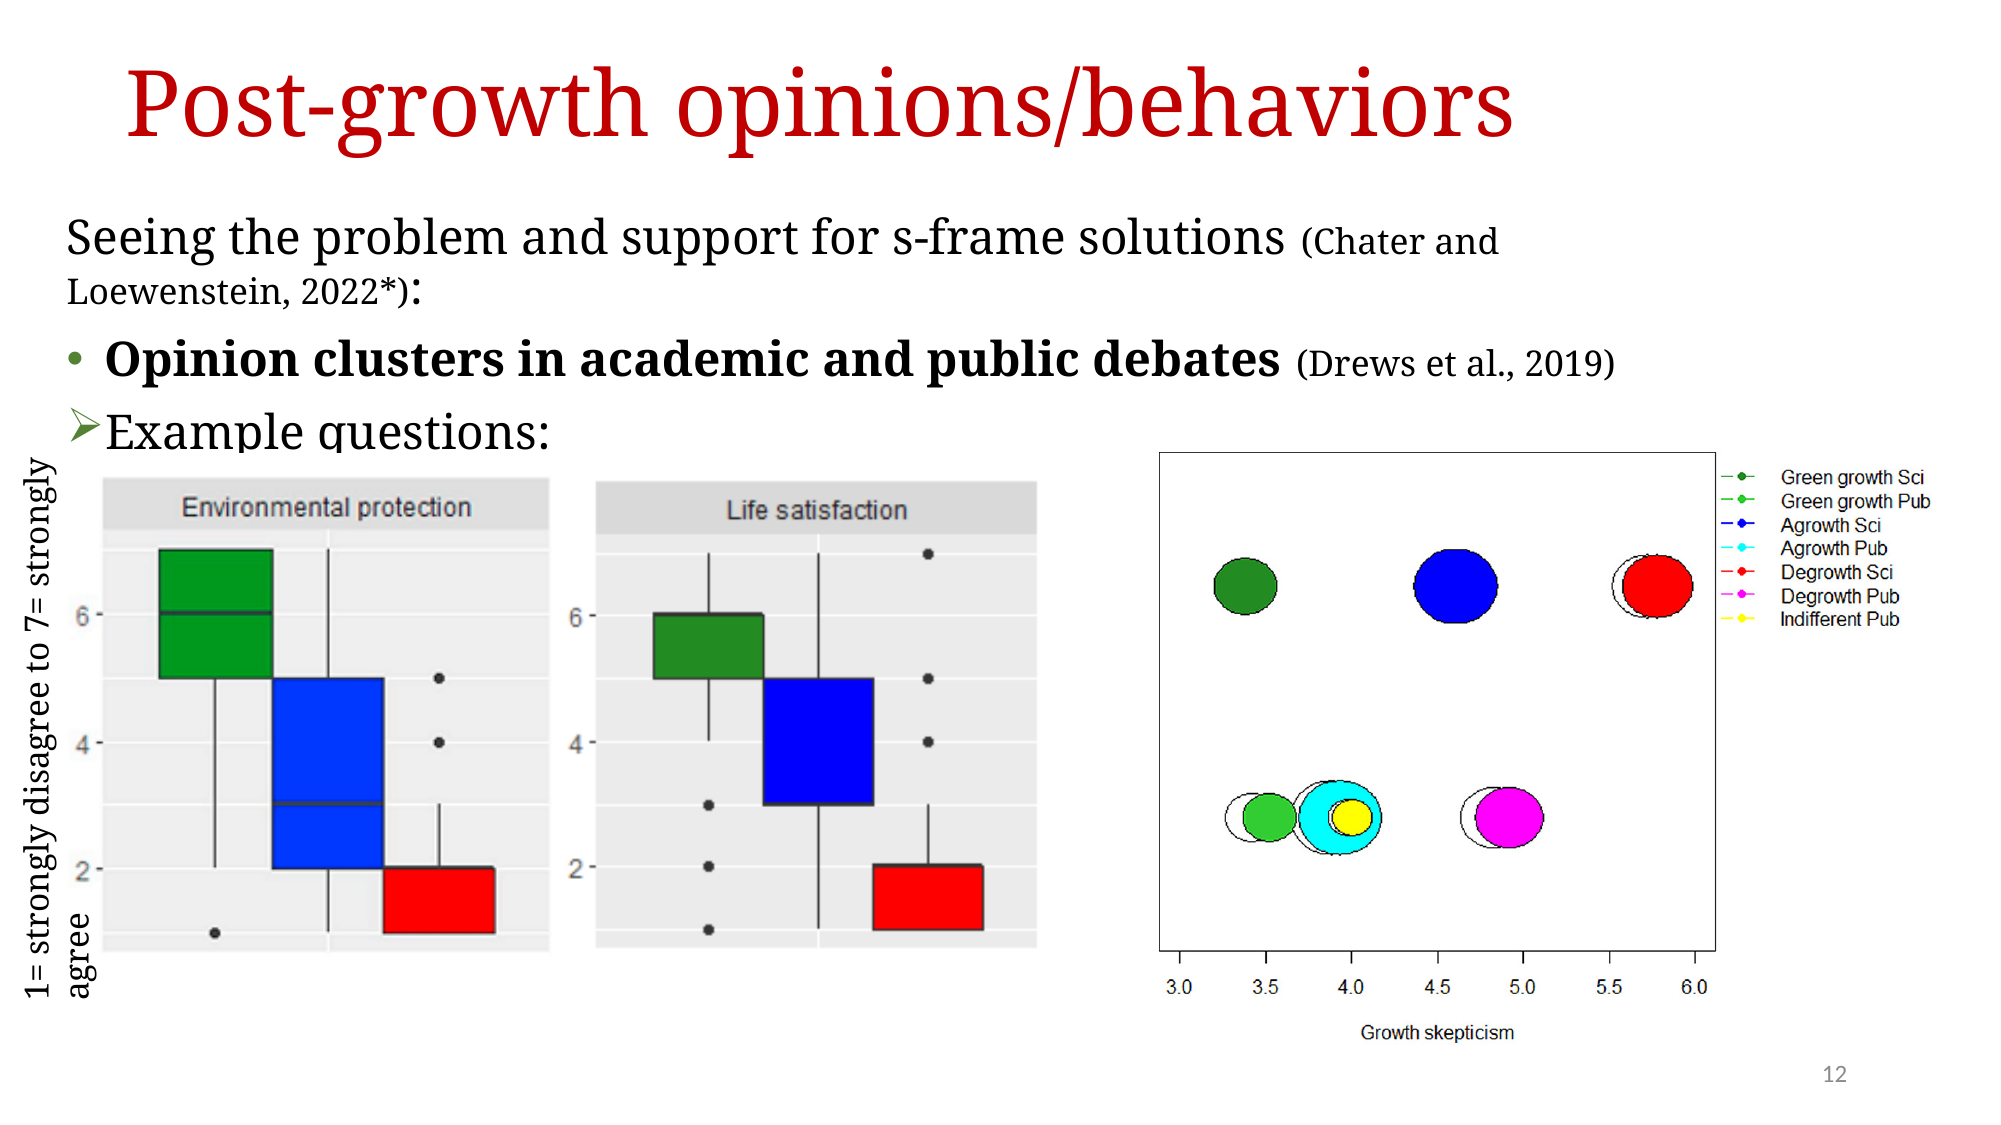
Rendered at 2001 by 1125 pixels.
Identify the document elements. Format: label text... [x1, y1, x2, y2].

title Post-growth opinions/behaviors [110, 0, 1930, 216]
slide_number 12 [1412, 1045, 1863, 1103]
text_box Seeing the problem and support for s-frame solutions (Chater and Loewenstein, 2022*): Opinion clusters in academic and public debates (Drews et al., 2019) Example questions: [51, 205, 1714, 393]
picture [67, 453, 1042, 961]
text_box 1= strongly disagree to 7= strongly agree [7, 428, 103, 1016]
picture [1156, 449, 1933, 1045]
